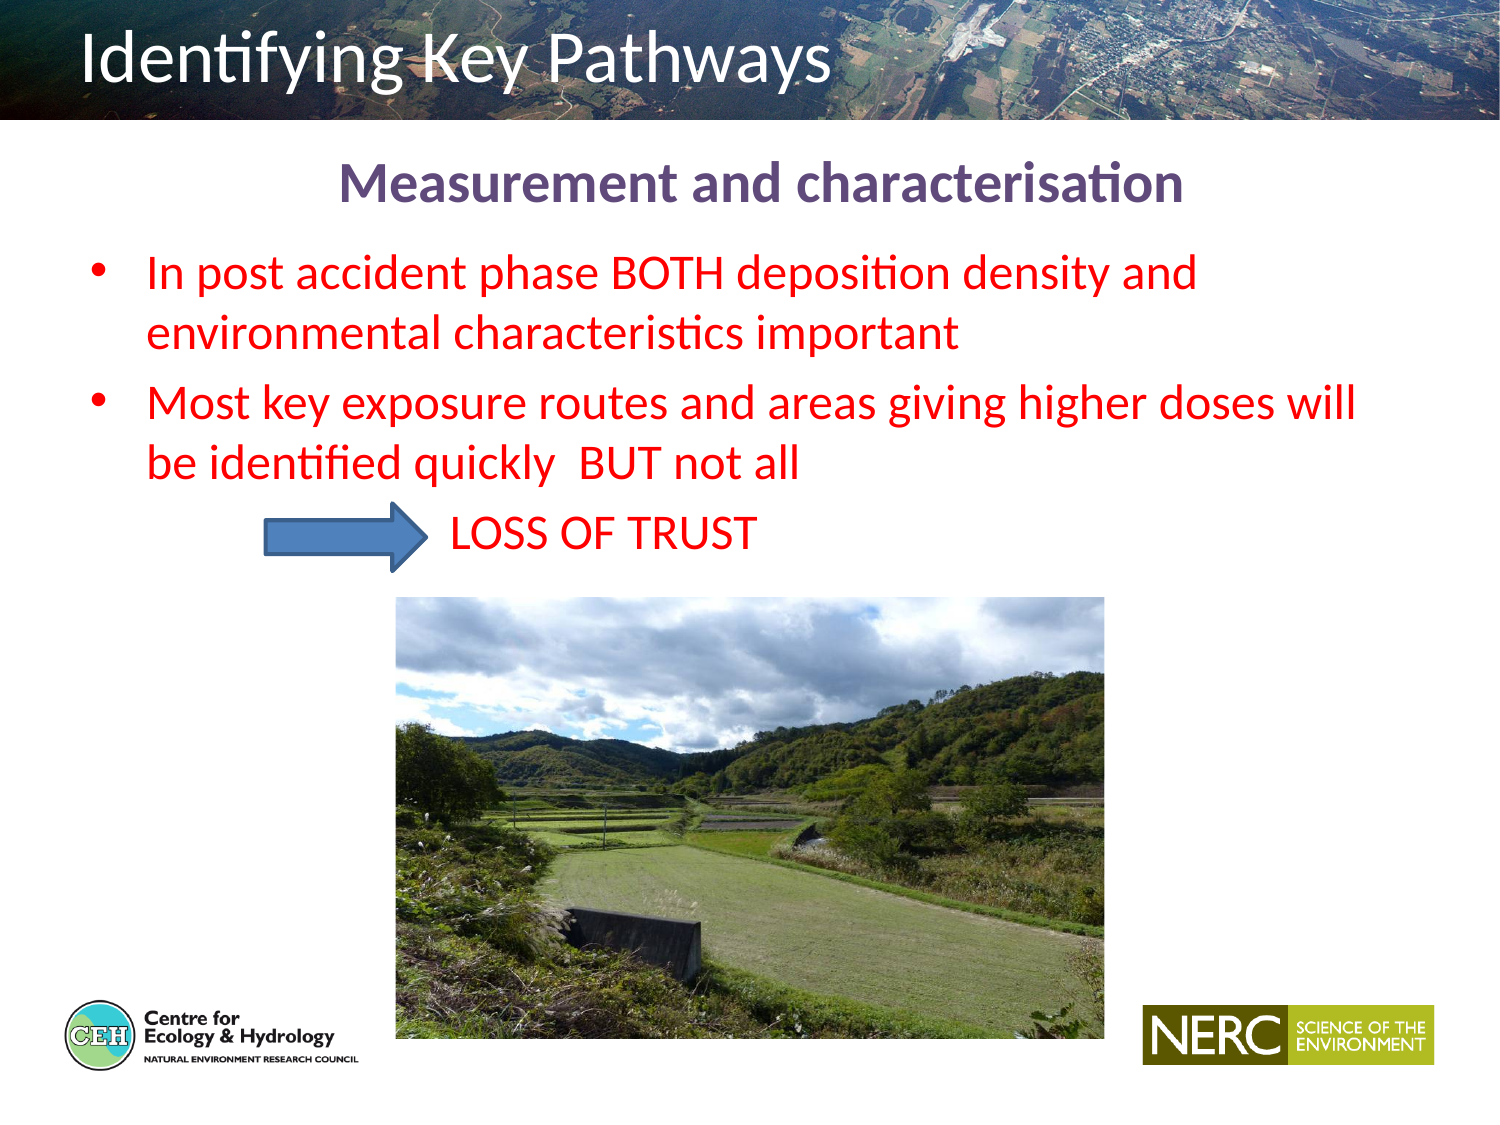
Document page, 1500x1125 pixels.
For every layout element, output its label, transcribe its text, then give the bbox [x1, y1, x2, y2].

picture [1425, 1002, 1436, 1067]
list In post accident phase BOTH deposition density and environmental characteristics important Most key exposure routes and areas giving higher doses will be identified quickly BUT not all LOSS OF TRUST [75, 231, 1425, 1083]
title Identifying Key Pathways [64, 0, 1415, 114]
text_box Measurement and characterisation [88, 137, 1436, 222]
text_box [263, 501, 429, 573]
picture [395, 597, 1105, 1039]
picture [63, 998, 75, 1071]
picture [0, 0, 1500, 120]
